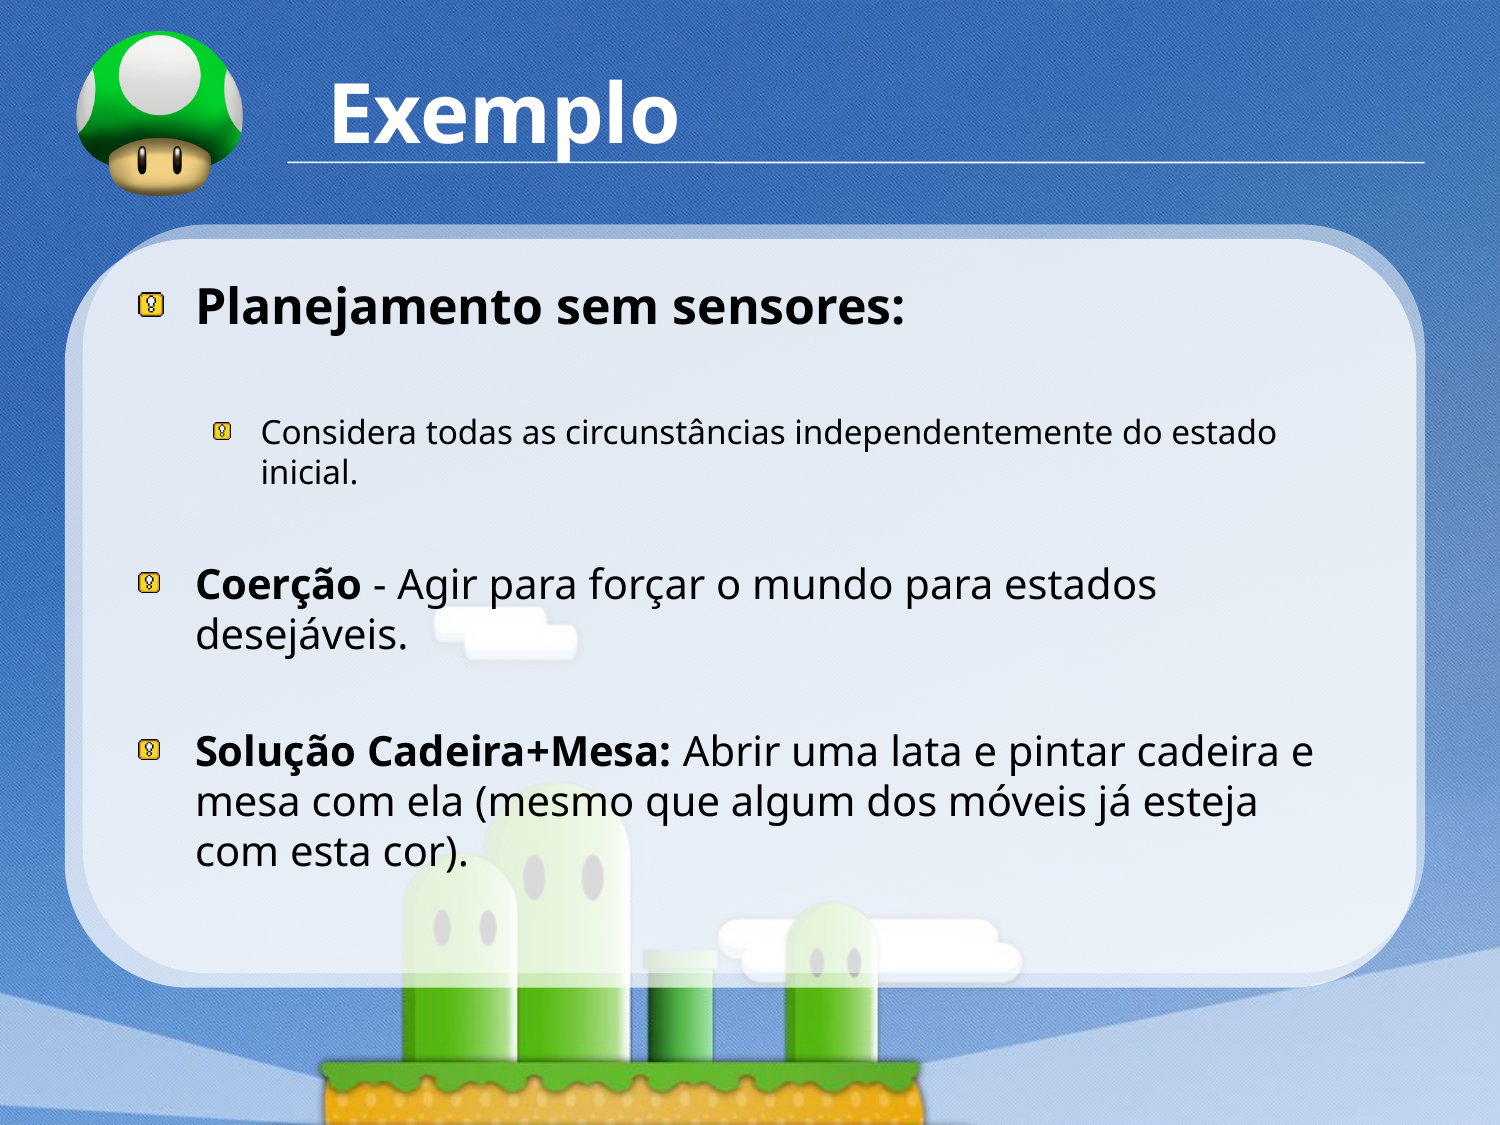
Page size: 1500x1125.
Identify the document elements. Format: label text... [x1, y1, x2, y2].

list Planejamento sem sensores: Considera todas as circunstâncias independentemente do estado inicial. Coerção - Agir para forçar o mundo para estados desejáveis. Solução Cadeira+Mesa: Abrir uma lata e pintar cadeira e mesa com ela (mesmo que algum dos móveis já esteja com esta cor). [123, 267, 1365, 941]
picture [0, 0, 1500, 1125]
title Exemplo [312, 37, 1426, 183]
